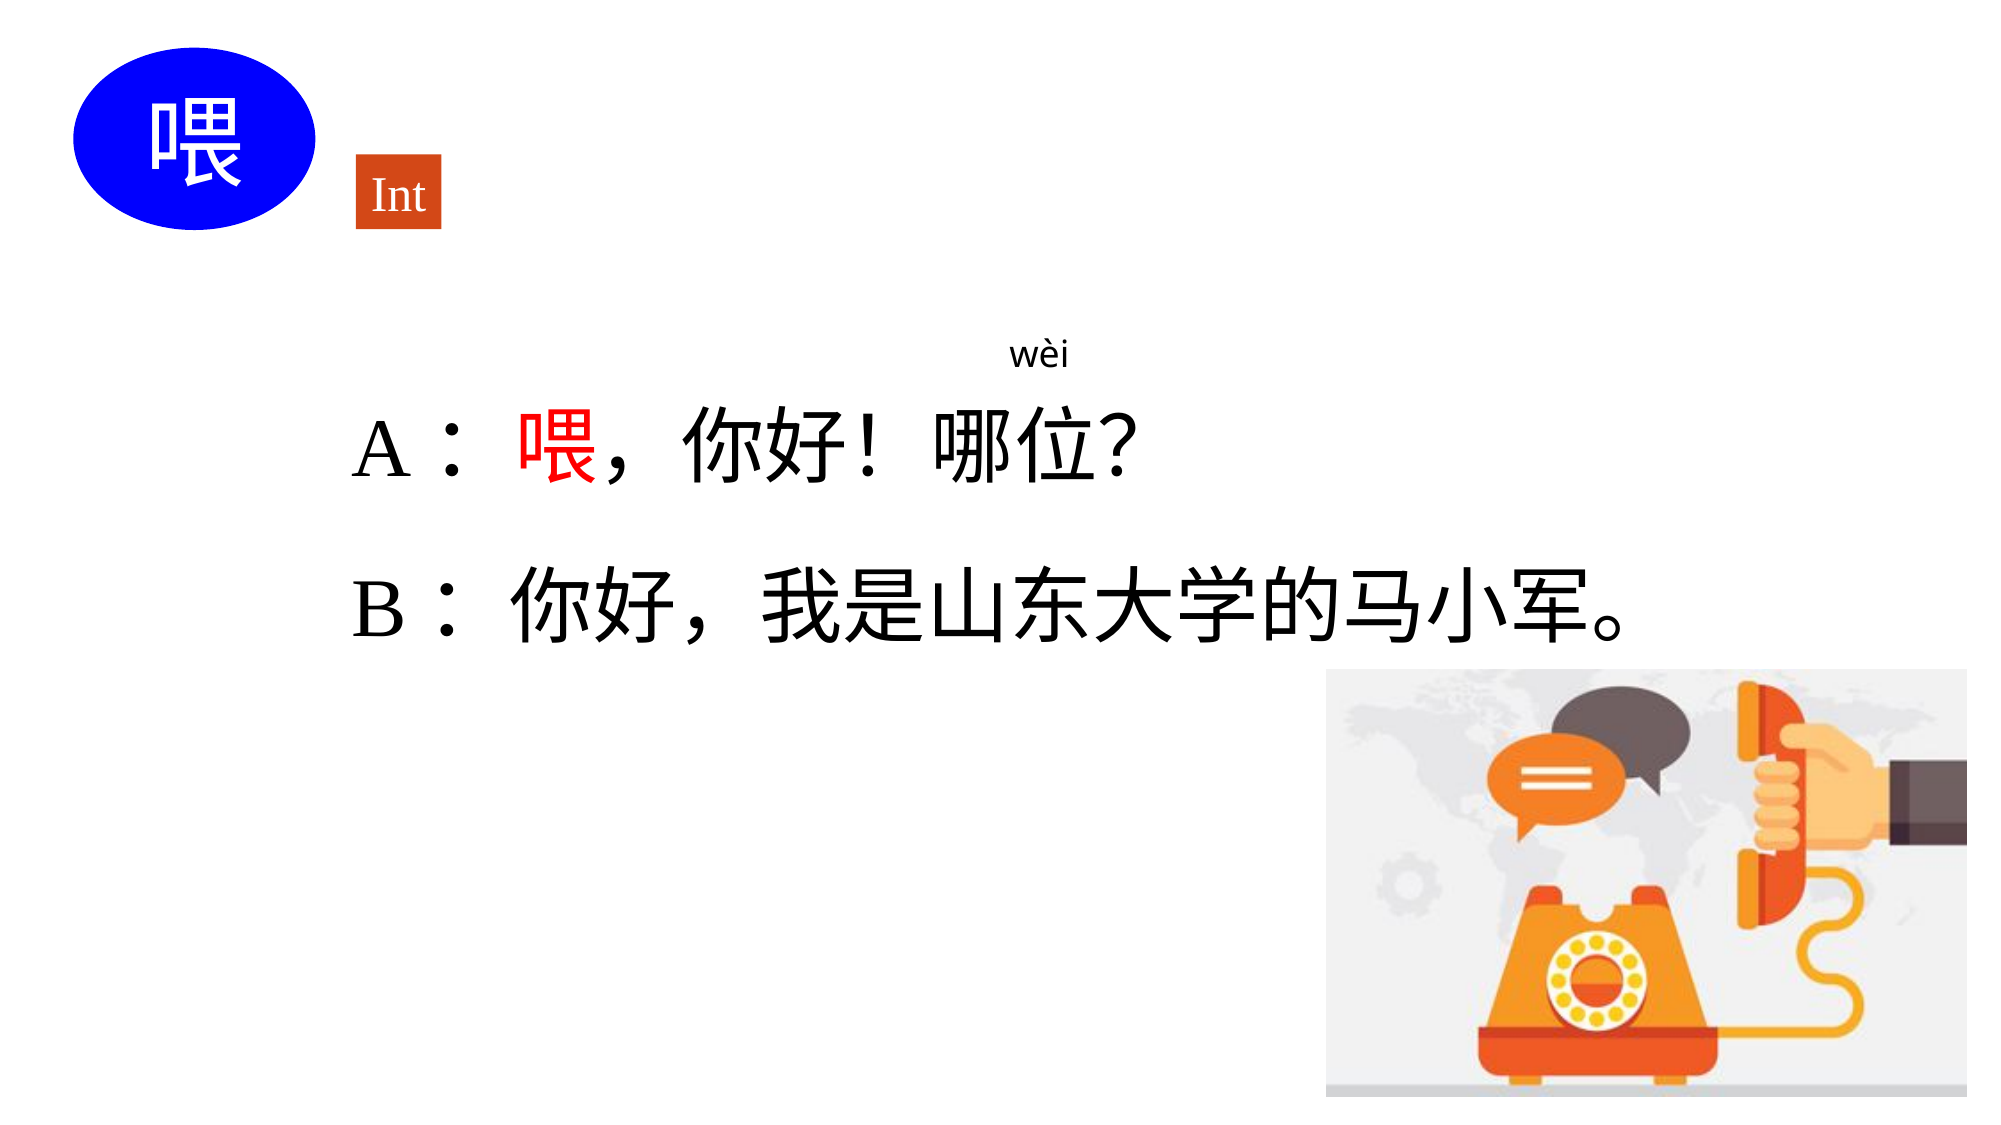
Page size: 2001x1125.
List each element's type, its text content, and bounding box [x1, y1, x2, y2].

text_box A：喂，你好！哪位？ B：你好，我是山东大学的马小军。 [336, 325, 1730, 661]
text_box wèi [994, 323, 1085, 383]
picture [1326, 669, 1967, 1097]
text_box 喂 [72, 46, 317, 232]
text_box Int [355, 154, 442, 230]
